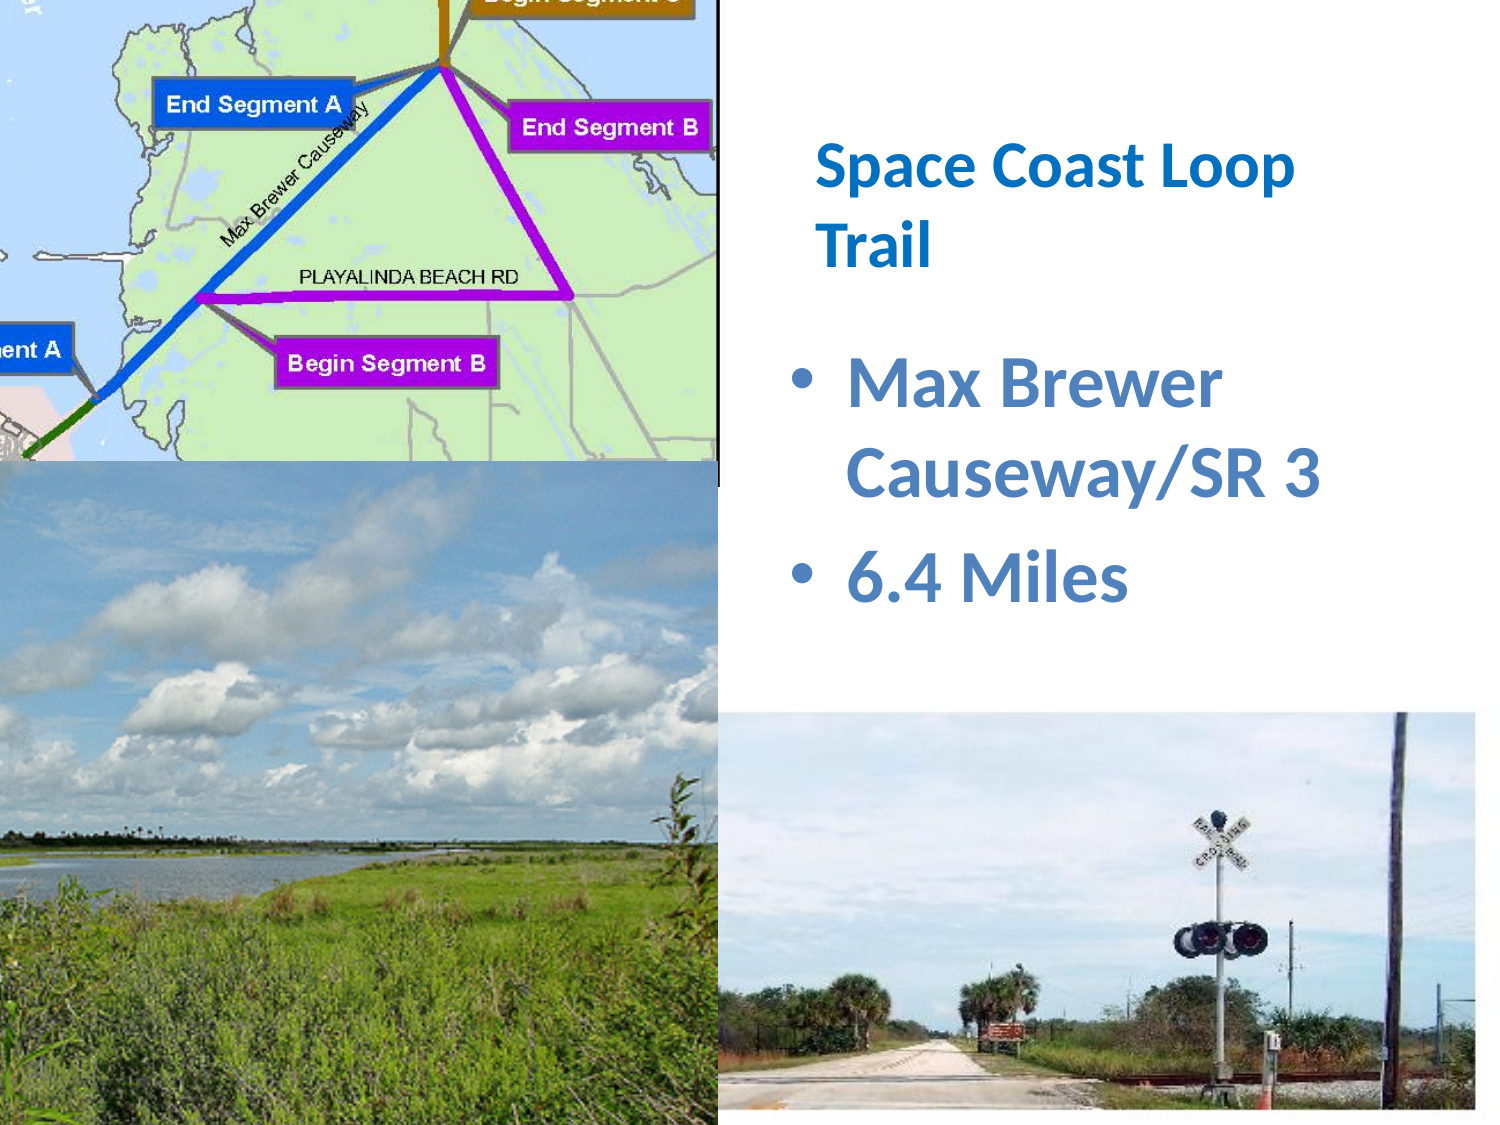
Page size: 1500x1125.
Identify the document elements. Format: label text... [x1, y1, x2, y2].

list Max Brewer Causeway/SR 3 6.4 Miles [880, 324, 1425, 485]
title Space Coast Loop Trail [880, 112, 1388, 324]
picture [0, 0, 1500, 1125]
